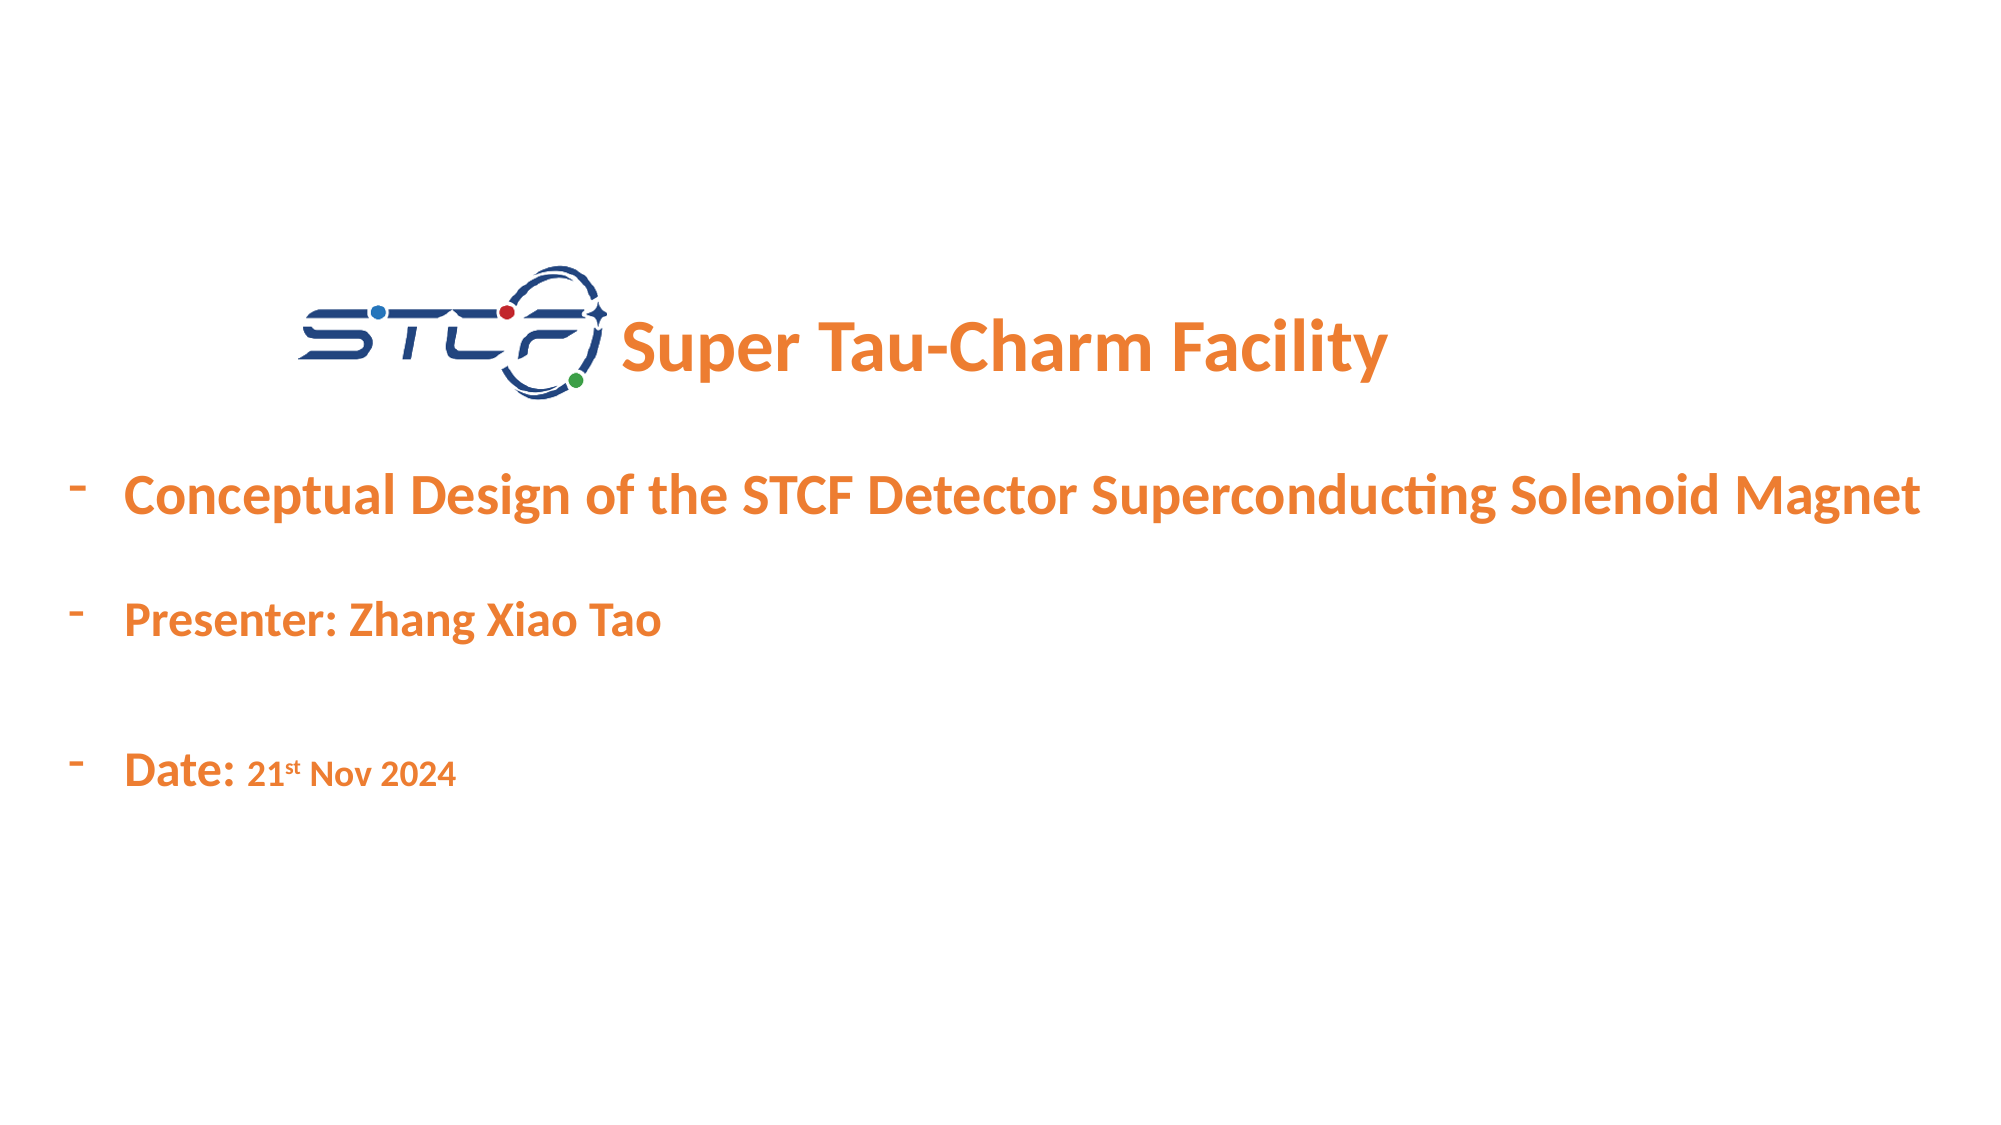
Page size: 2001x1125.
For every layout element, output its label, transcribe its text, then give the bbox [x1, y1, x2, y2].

picture [298, 264, 607, 401]
text_box Super Tau-Charm Facility Conceptual Design of the STCF Detector Superconducting Solenoid Magnet Presenter: Zhang Xiao Tao Date: 21st Nov 2024 [53, 198, 1958, 934]
